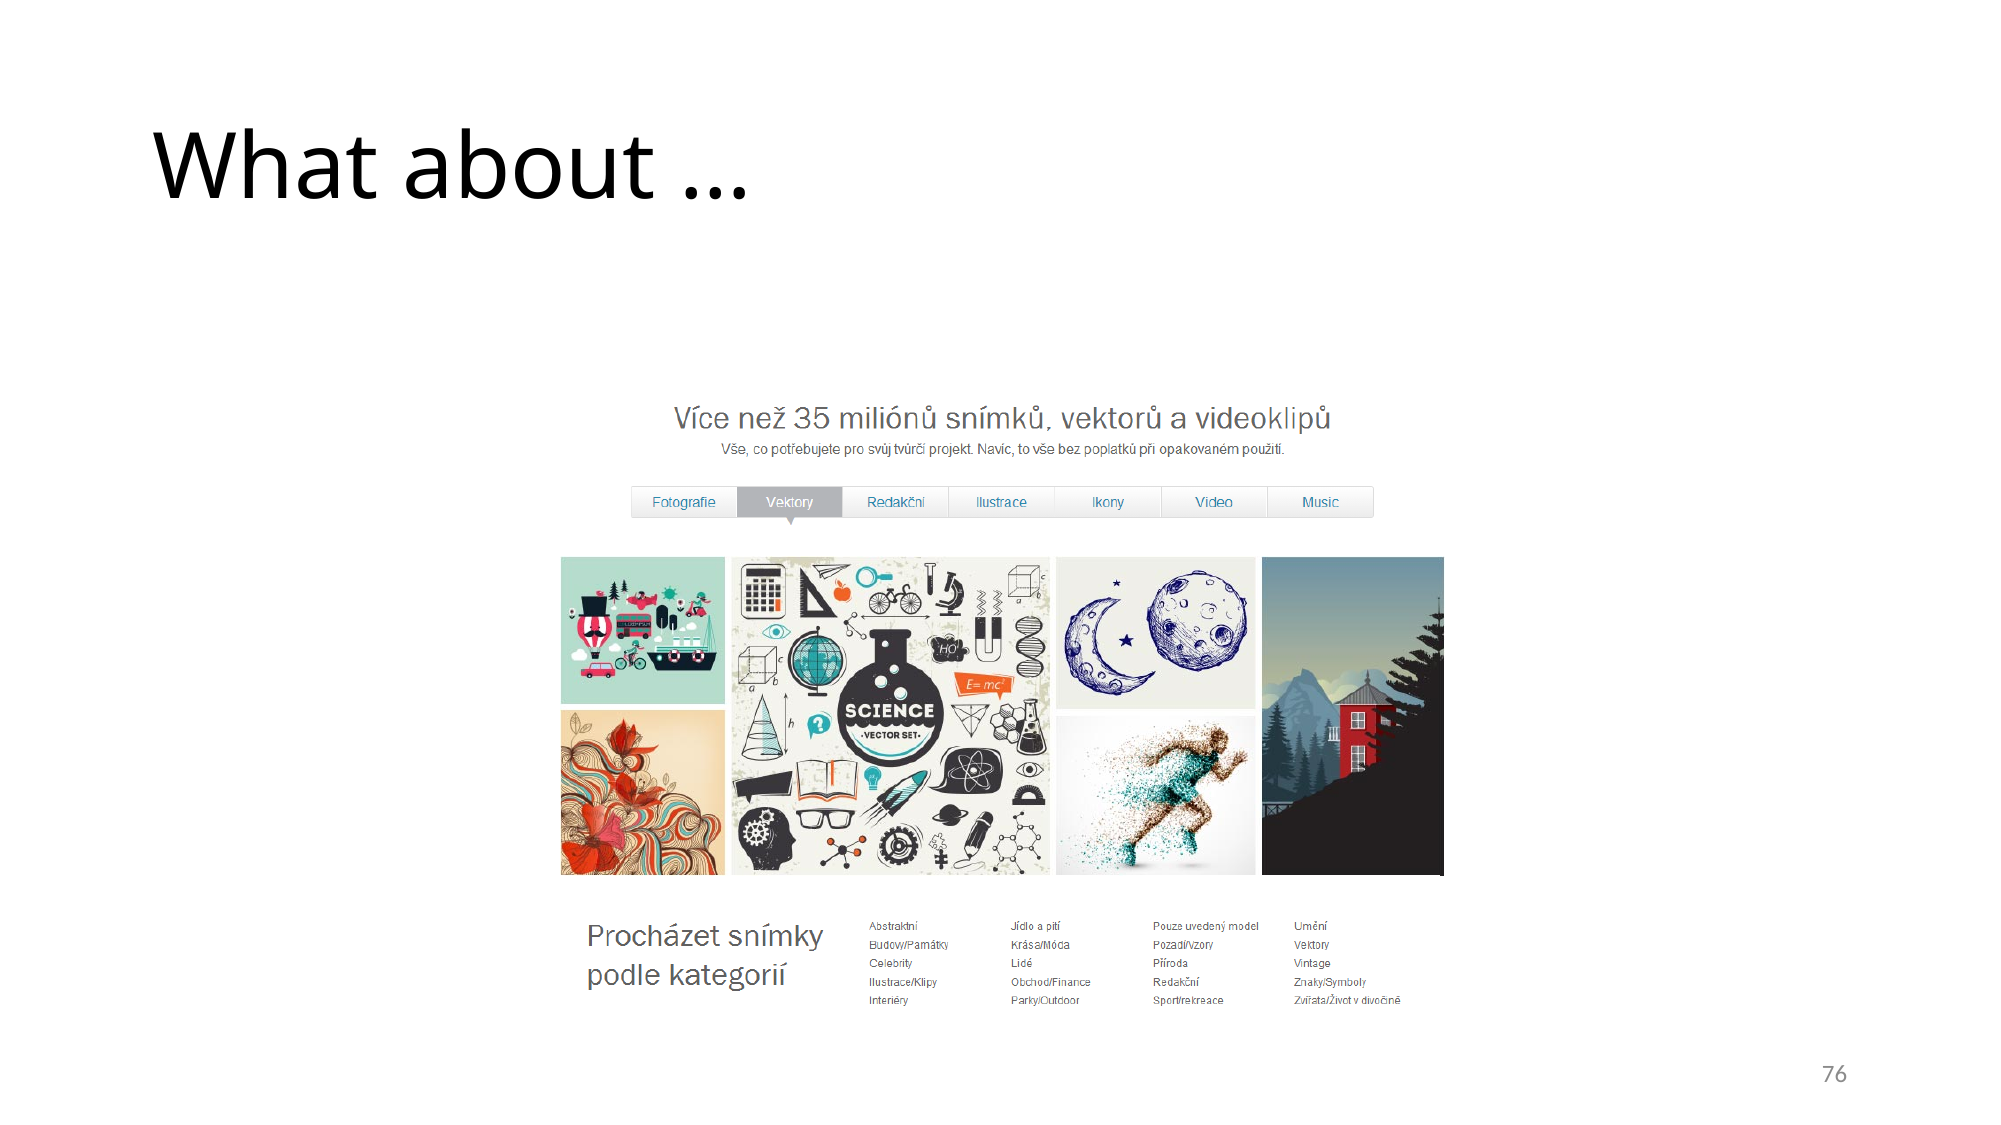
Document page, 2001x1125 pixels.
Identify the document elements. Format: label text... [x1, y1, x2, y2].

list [477, 374, 1471, 1035]
title What about … [137, 59, 1863, 278]
slide_number 76 [1412, 1042, 1863, 1103]
